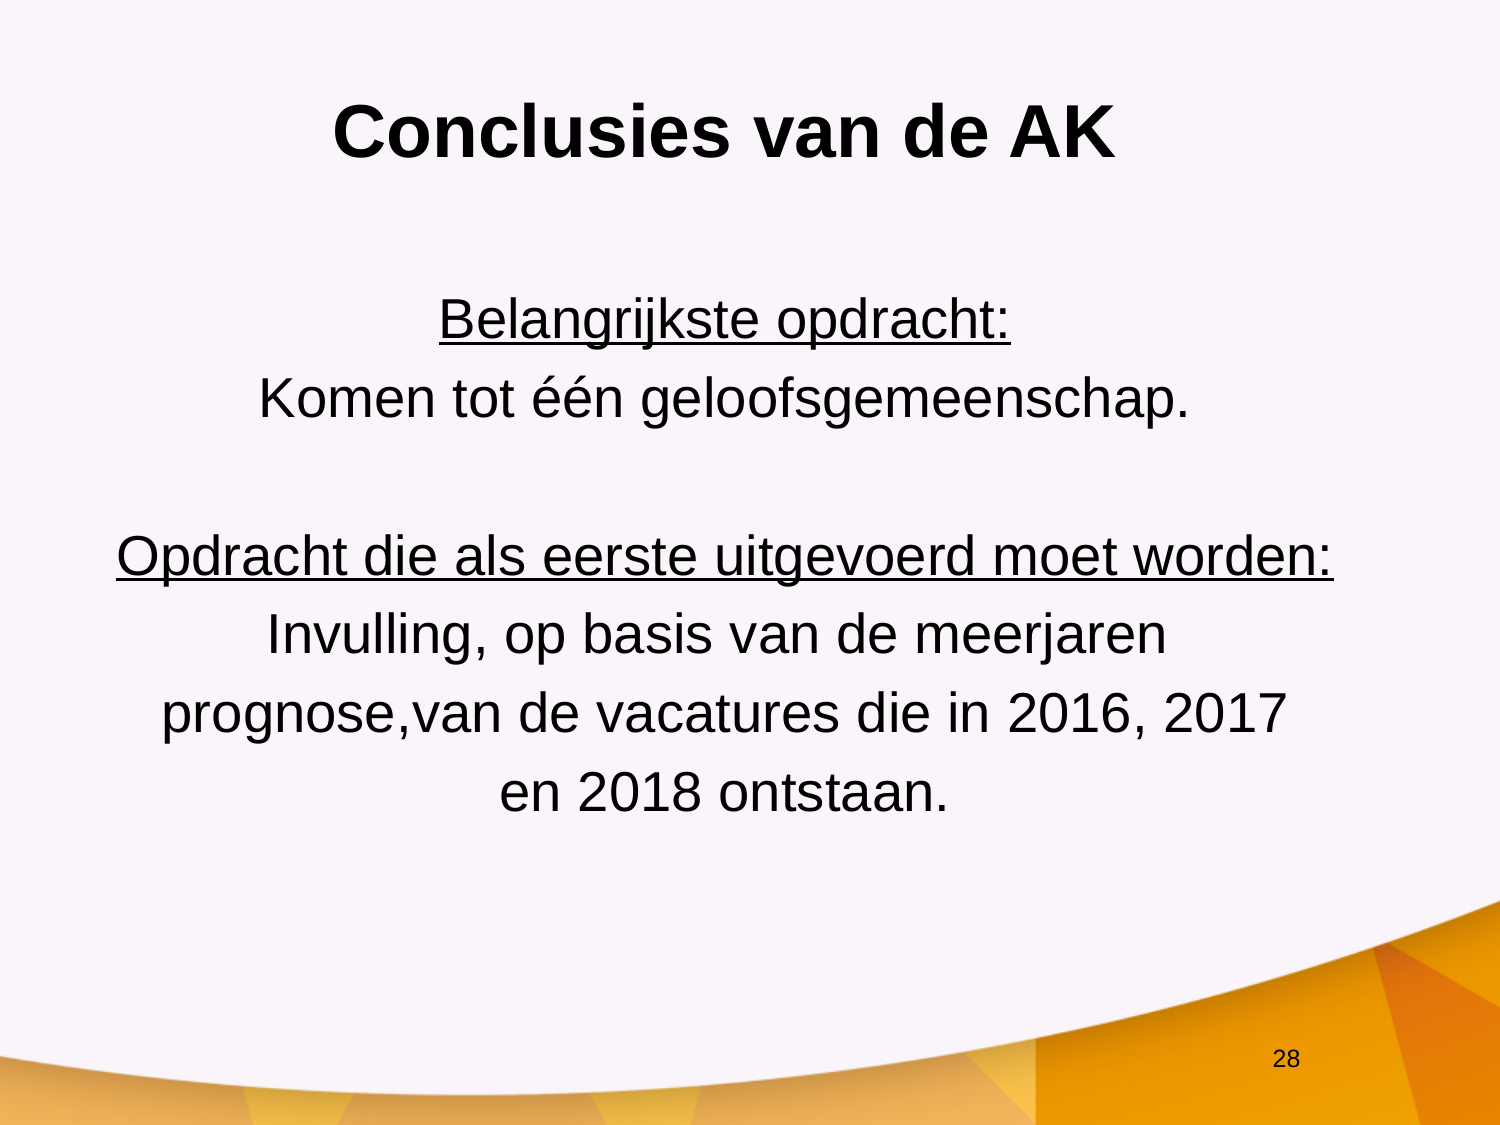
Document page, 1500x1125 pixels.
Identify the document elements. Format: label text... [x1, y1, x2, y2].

picture [0, 0, 1500, 1125]
list Belangrijkste opdracht: Komen tot één geloofsgemeenschap. Opdracht die als eerste uitgevoerd moet worden: Invulling, op basis van de meerjaren prognose,van de vacatures die in 2016, 2017 en 2018 ontstaan. [87, 274, 1363, 951]
title Conclusies van de AK [87, 74, 1363, 263]
